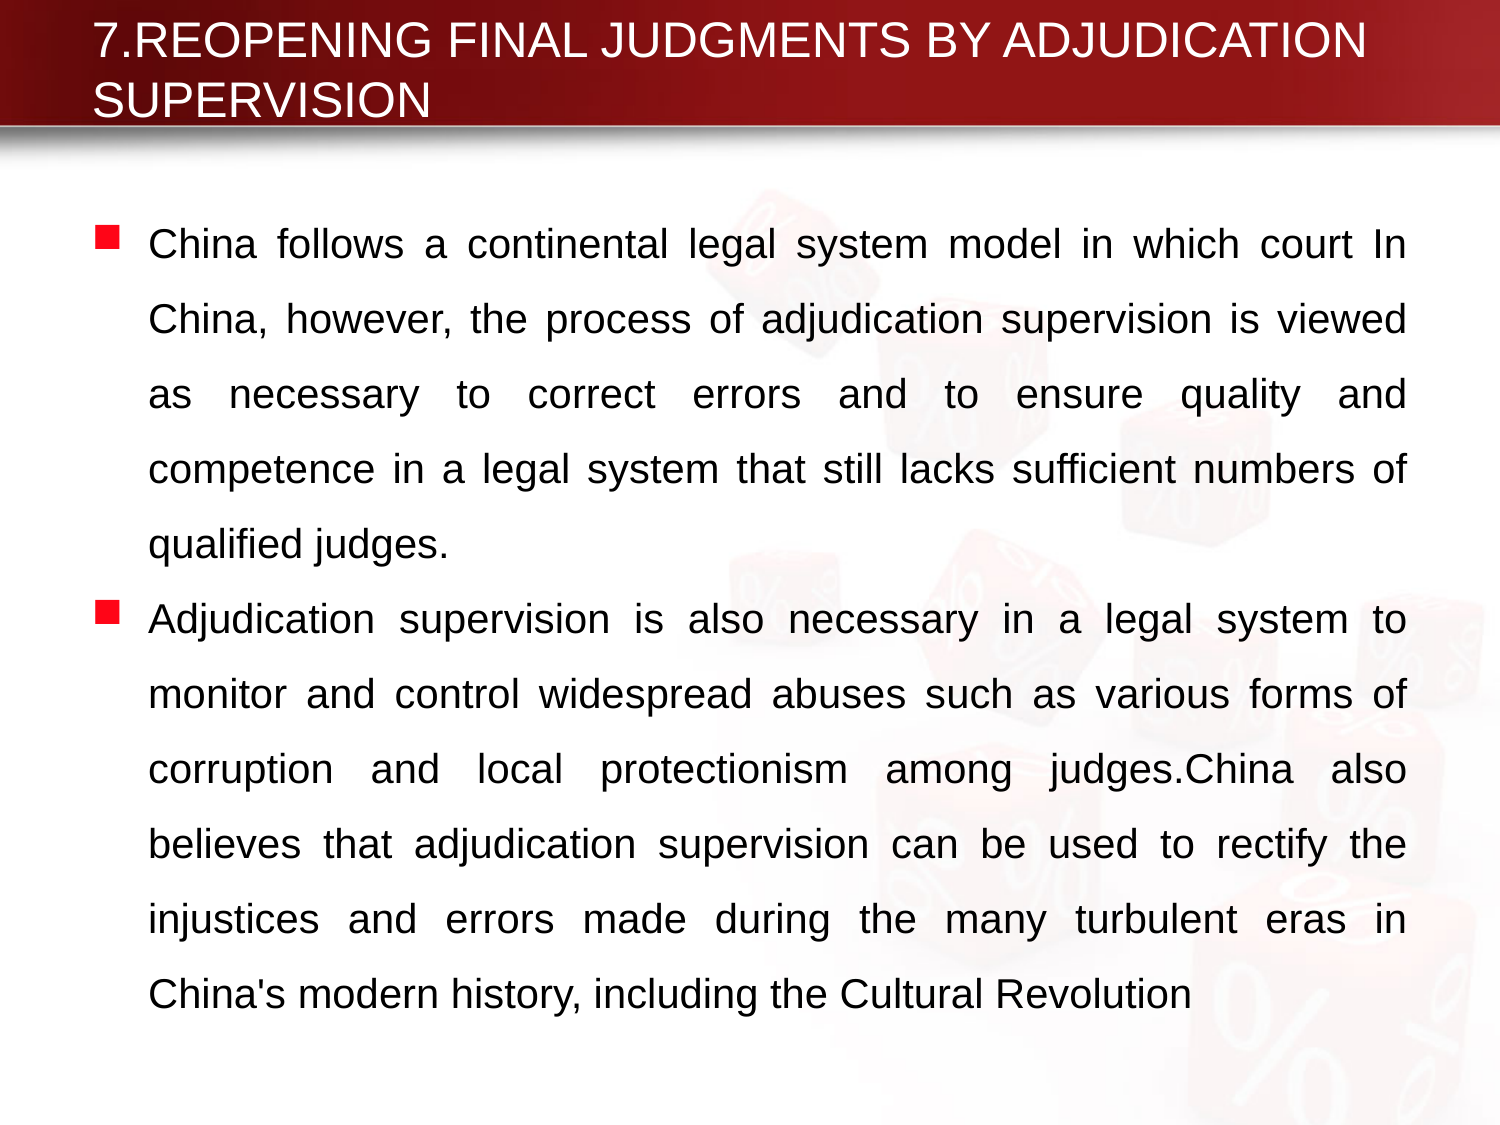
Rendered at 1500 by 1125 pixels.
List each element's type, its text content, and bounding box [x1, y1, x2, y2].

title 7.REOPENING FINAL JUDGMENTS BY ADJUDICATION SUPERVISION [76, 26, 1454, 109]
picture [0, 0, 1500, 1125]
list China follows a continental legal system model in which court In China, however, the process of adjudication supervision is viewed as necessary to correct errors and to ensure quality and competence in a legal system that still lacks sufficient numbers of qualified judges. Adjudication supervision is also necessary in a legal system to monitor and control widespread abuses such as various forms of corruption and local protectionism among judges.China also believes that adjudication supervision can be used to rectify the injustices and errors made during the many turbulent eras in China's modern history, including the Cultural Revolution [76, 184, 1424, 1032]
